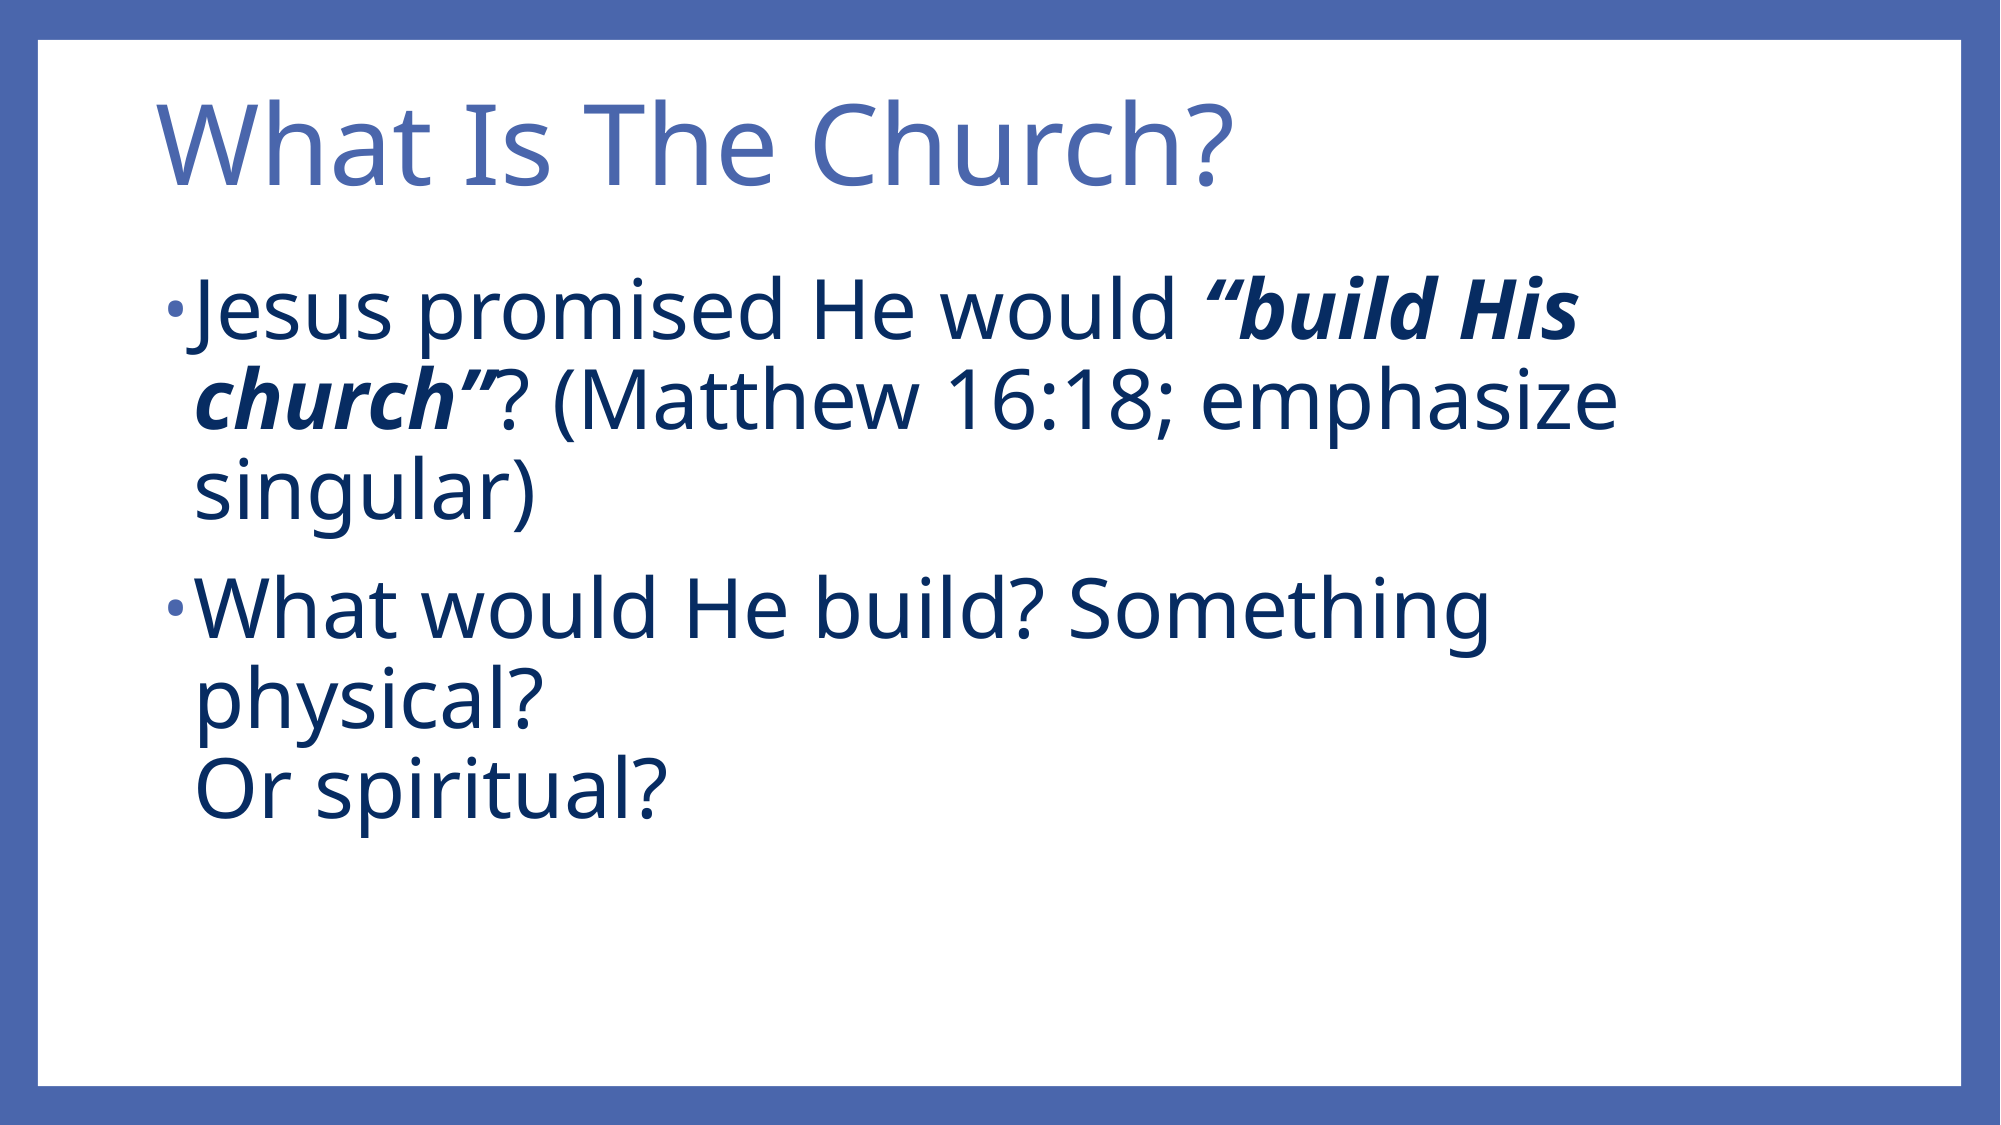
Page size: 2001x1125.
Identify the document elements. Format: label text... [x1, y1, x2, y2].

list Jesus promised He would “build His church”? (Matthew 16:18; emphasize singular) What would He build? Something physical? Or spiritual? [140, 260, 1860, 1000]
title What Is The Church? [140, 37, 1807, 260]
